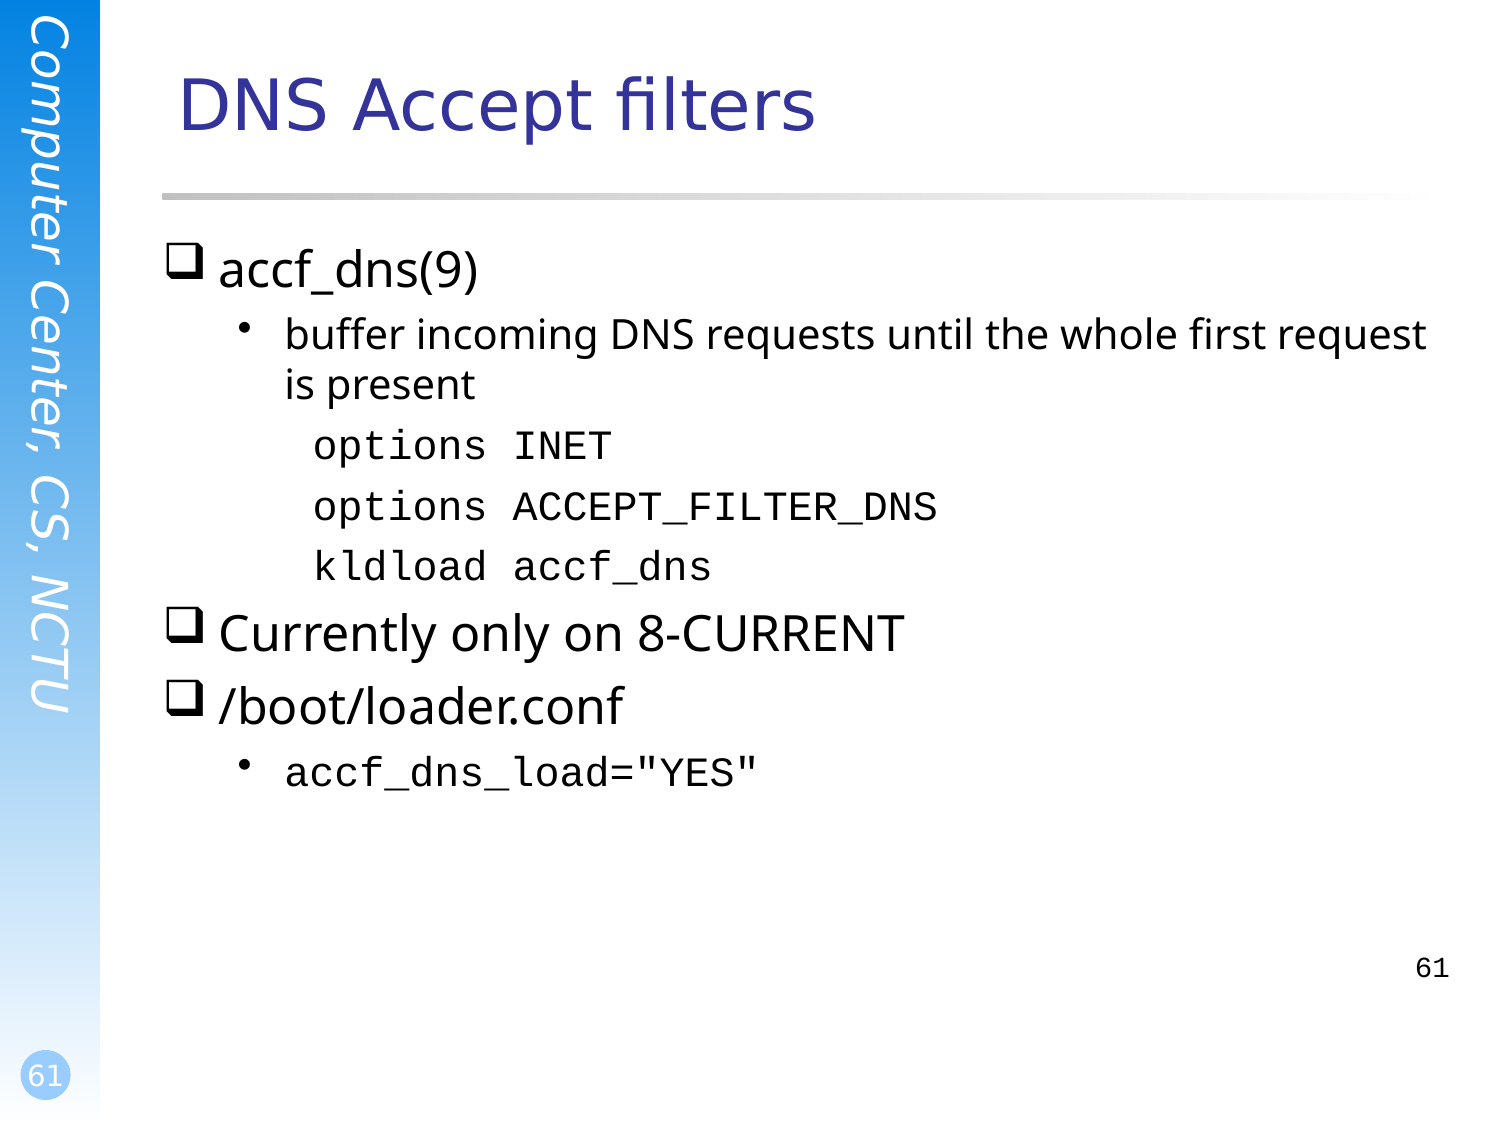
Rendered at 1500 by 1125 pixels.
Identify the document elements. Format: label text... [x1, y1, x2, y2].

title DNS Accept filters [162, 18, 1438, 185]
slide_number 61 [1400, 940, 1500, 1026]
list accf_dns(9) buffer incoming DNS requests until the whole first request is present options INET options ACCEPT_FILTER_DNS kldload accf_dns Currently only on 8-CURRENT /boot/loader.conf accf_dns_load="YES" [162, 237, 1438, 1000]
